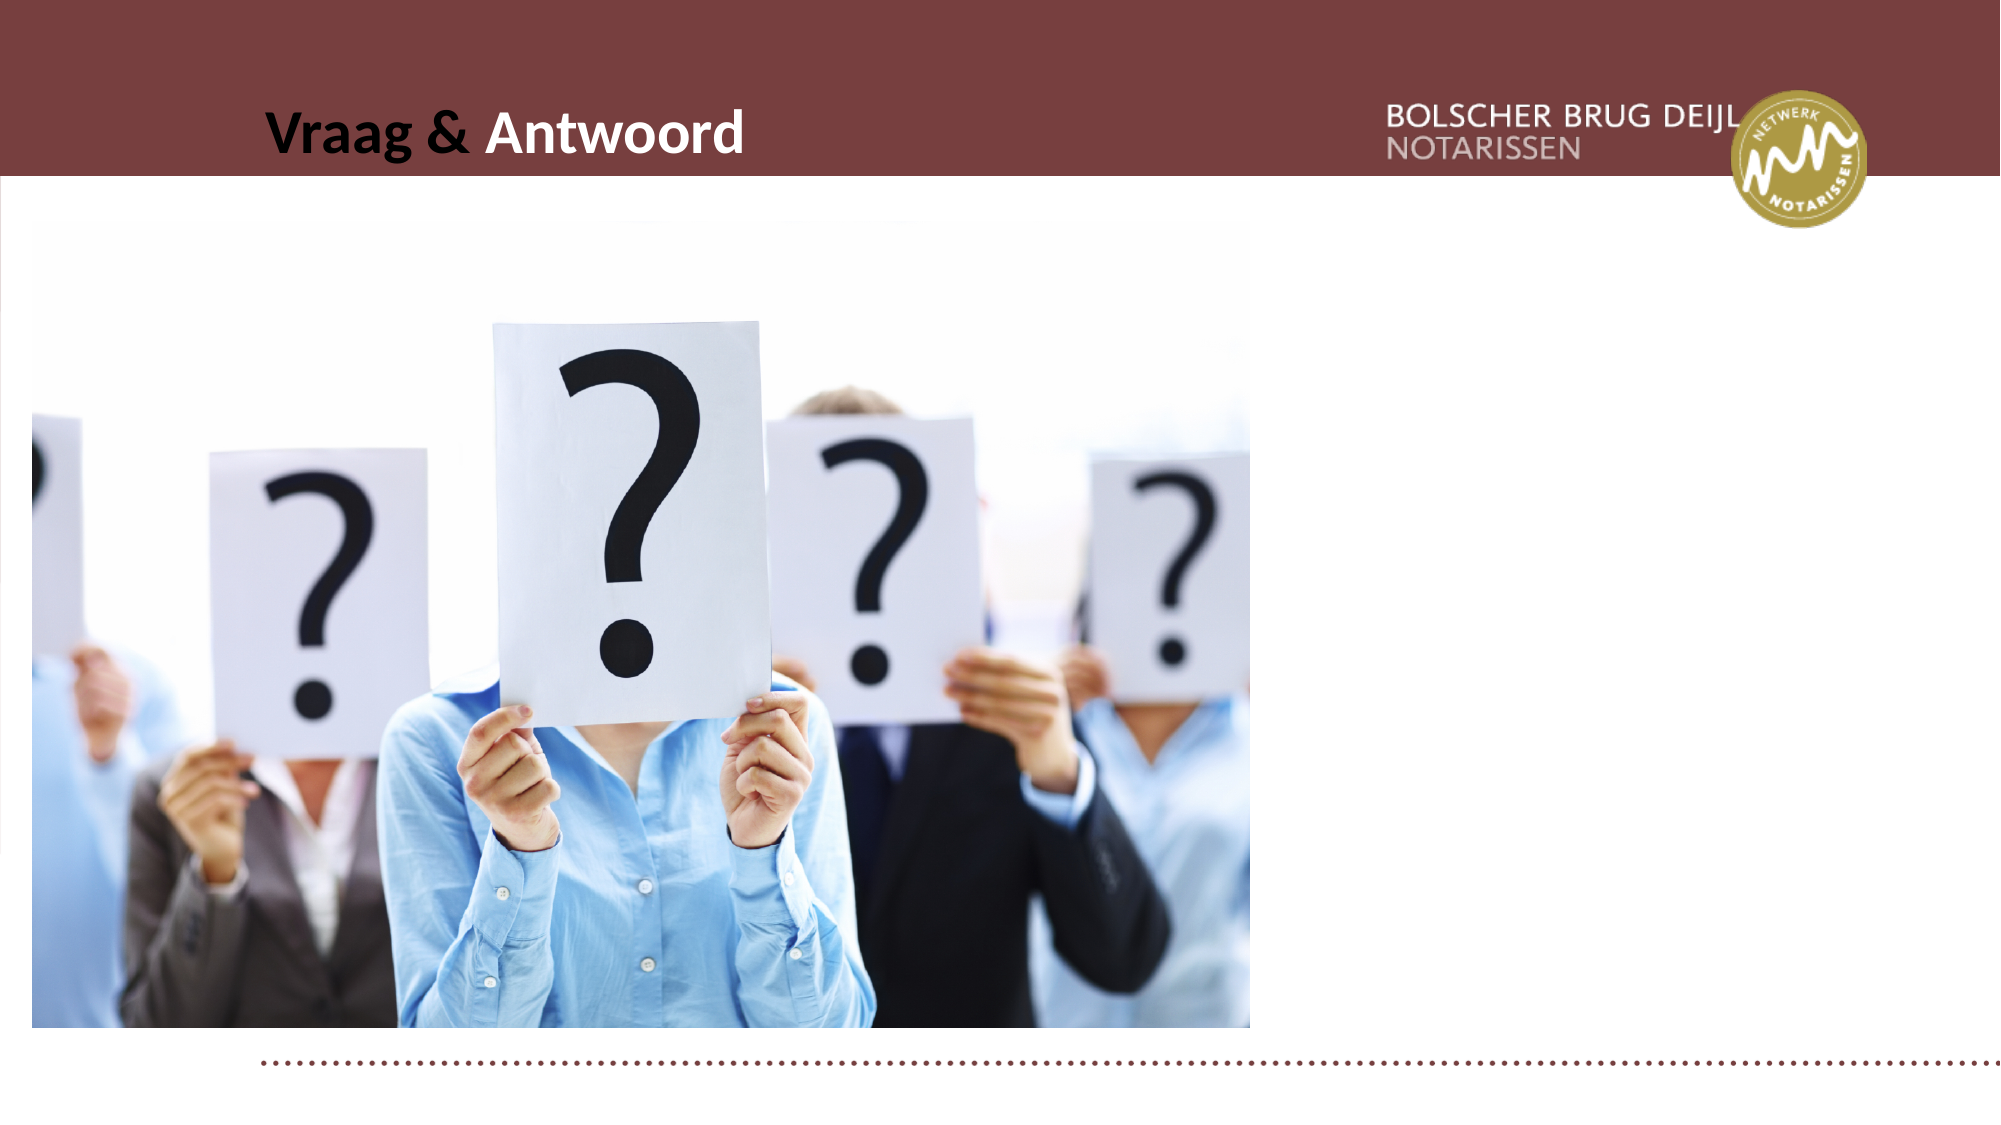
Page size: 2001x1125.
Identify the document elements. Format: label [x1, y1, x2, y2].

list [1371, 81, 1867, 229]
picture [0, 176, 2001, 1125]
